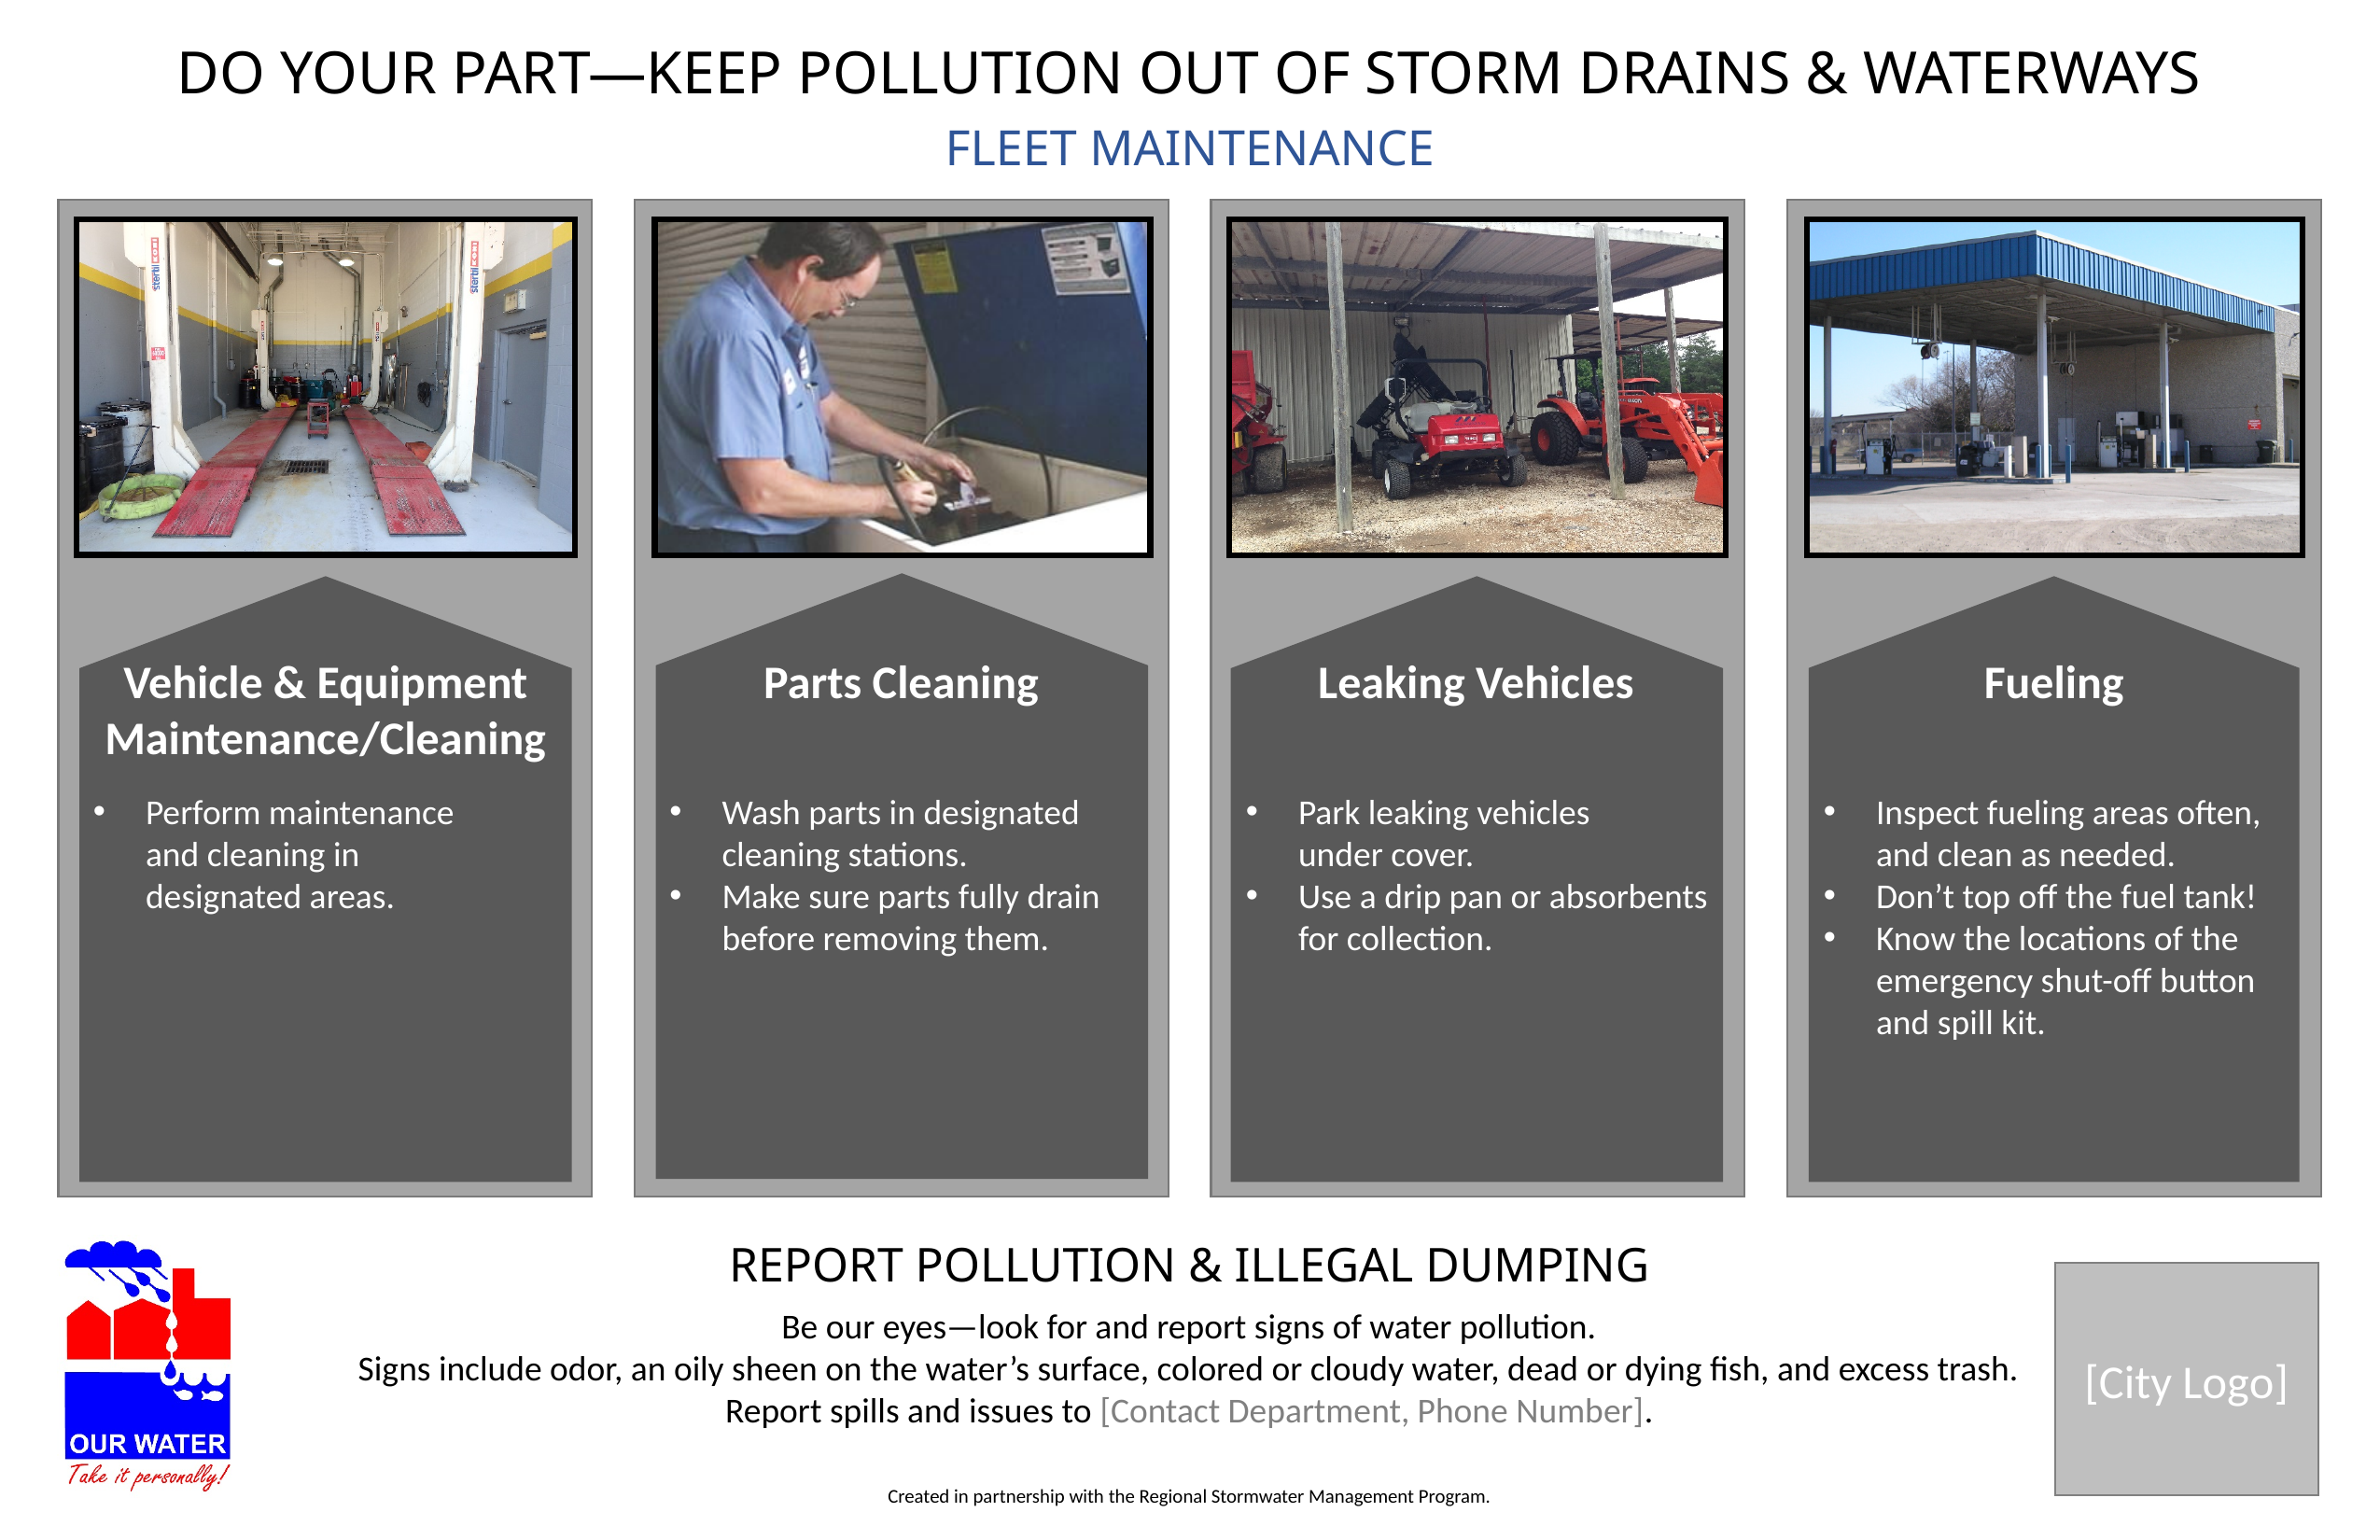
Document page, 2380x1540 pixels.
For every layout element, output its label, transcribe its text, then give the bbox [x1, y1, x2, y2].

picture [57, 1235, 238, 1498]
text_box Leaking Vehicles [1229, 645, 1724, 716]
text_box Park leaking vehicles under cover. Use a drip pan or absorbents for collection. [1232, 782, 1724, 965]
text_box [1210, 199, 1745, 1197]
text_box [138, 575, 512, 645]
text_box [707, 572, 1097, 645]
picture [1231, 221, 1724, 553]
picture [657, 221, 1148, 553]
text_box Parts Cleaning [654, 645, 1149, 716]
text_box Be our eyes—look for and report signs of water pollution. Signs include odor, an oily sheen on the water’s surface, colored or cloudy water, dead or dying fish, and excess trash. Report spills and issues to [Contact Department, Phone Number]. [314, 1296, 2054, 1437]
text_box Wash parts in designated cleaning stations. Make sure parts fully drain before removing them. [655, 782, 1149, 965]
text_box FLEET MAINTENANCE [0, 110, 2380, 183]
text_box [57, 199, 593, 1197]
text_box [1807, 666, 2301, 1183]
text_box [1867, 575, 2241, 645]
text_box Fueling [1808, 645, 2300, 716]
text_box DO YOUR PART—KEEP POLLUTION OUT OF STORM DRAINS & WATERWAYS [0, 28, 2380, 110]
text_box Vehicle & Equipment Maintenance/Cleaning [79, 645, 572, 772]
text_box [1290, 575, 1664, 645]
picture [79, 221, 572, 553]
text_box [634, 199, 1169, 1197]
text_box REPORT POLLUTION & ILLEGAL DUMPING [620, 1227, 1758, 1296]
text_box [78, 666, 573, 1183]
text_box Inspect fueling areas often, and clean as needed. Don’t top off the fuel tank! Know the locations of the emergency shut-off button and spill kit. [1809, 782, 2300, 1049]
text_box [1229, 667, 1725, 1183]
text_box Created in partnership with the Regional Stormwater Management Program. [869, 1477, 1509, 1515]
picture [1809, 221, 2300, 553]
text_box Perform maintenance and cleaning in designated areas. [79, 782, 572, 923]
text_box [1786, 199, 2322, 1197]
text_box [City Logo] [2054, 1262, 2319, 1496]
text_box [654, 665, 1150, 1181]
